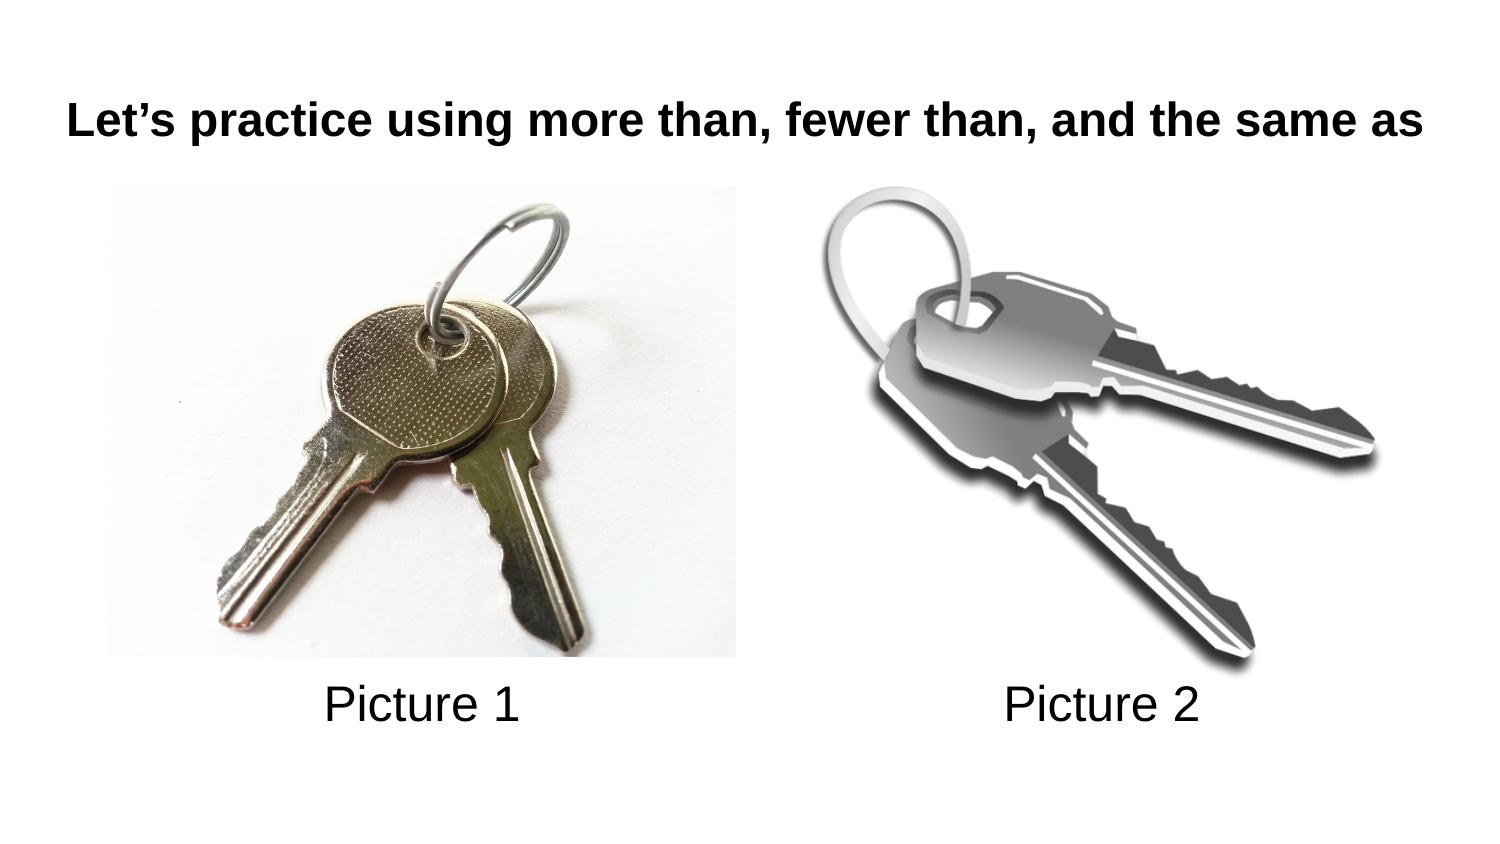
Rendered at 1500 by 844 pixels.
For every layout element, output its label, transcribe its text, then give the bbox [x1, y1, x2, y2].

picture [108, 186, 736, 658]
title Let’s practice using more than, fewer than, and the same as [51, 72, 1449, 167]
text_box Picture 2 [850, 688, 1354, 750]
text_box Picture 1 [170, 665, 674, 750]
picture [819, 186, 1385, 681]
